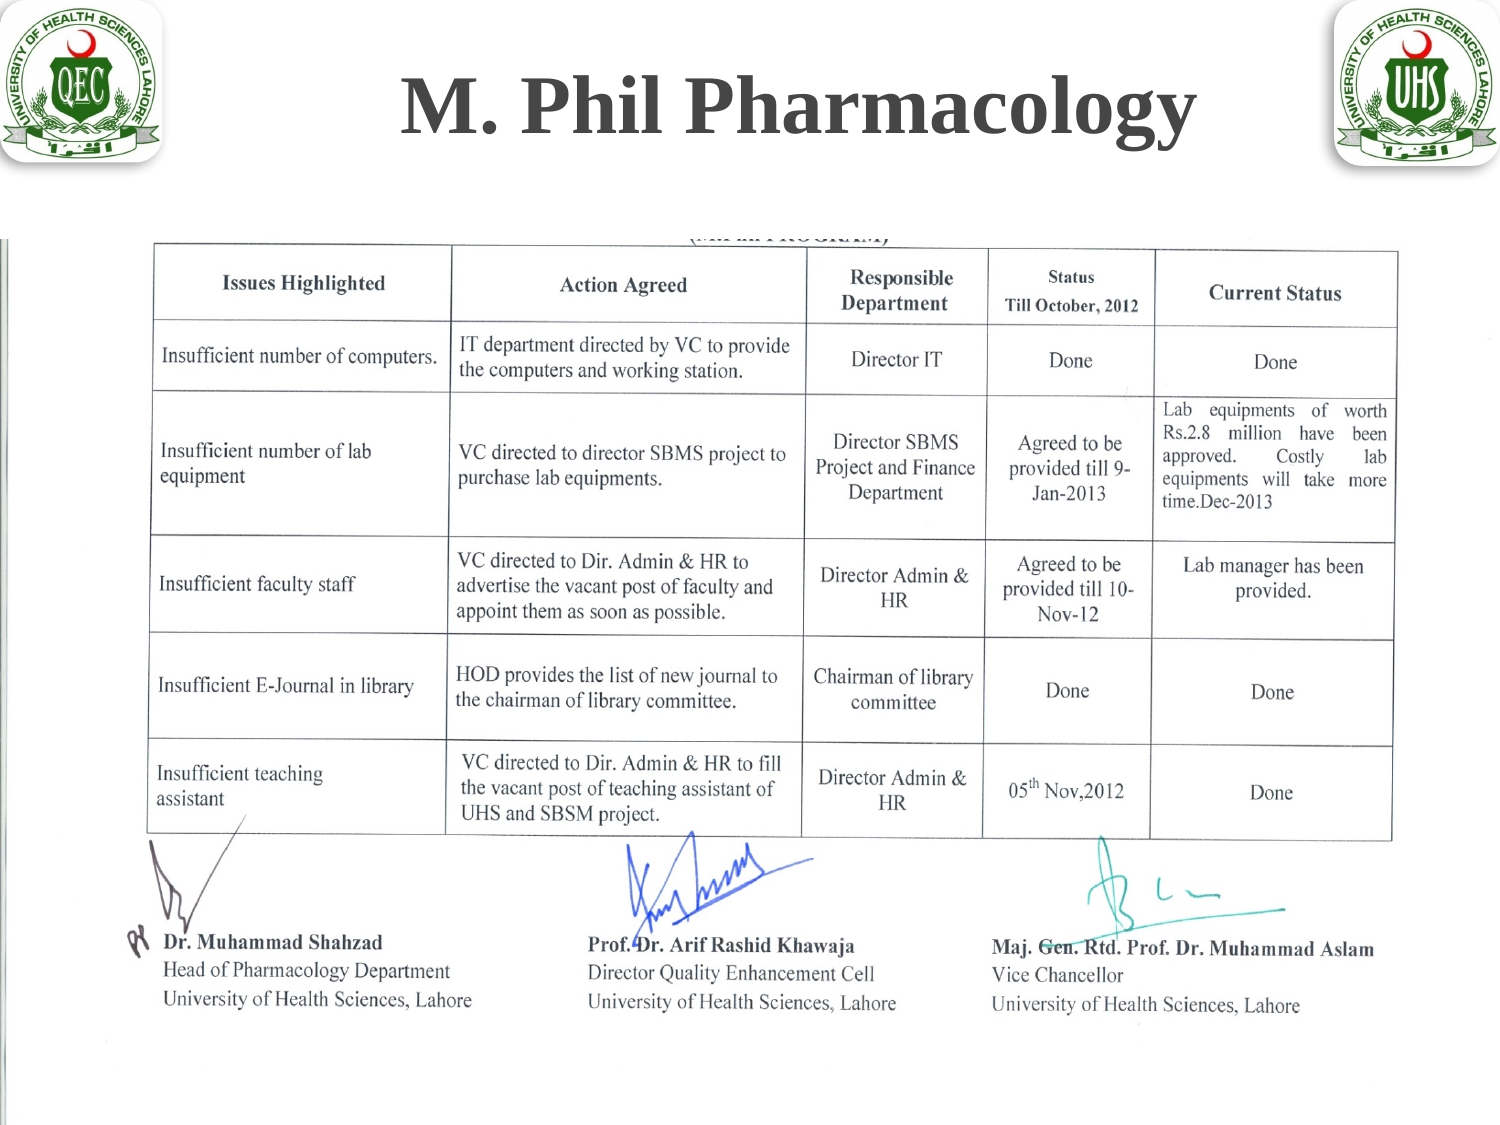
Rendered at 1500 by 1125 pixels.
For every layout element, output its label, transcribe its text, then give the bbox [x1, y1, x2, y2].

picture [0, 0, 163, 163]
picture [0, 239, 1500, 1125]
title M. Phil Pharmacology [174, 0, 1425, 200]
picture [1333, 0, 1500, 166]
